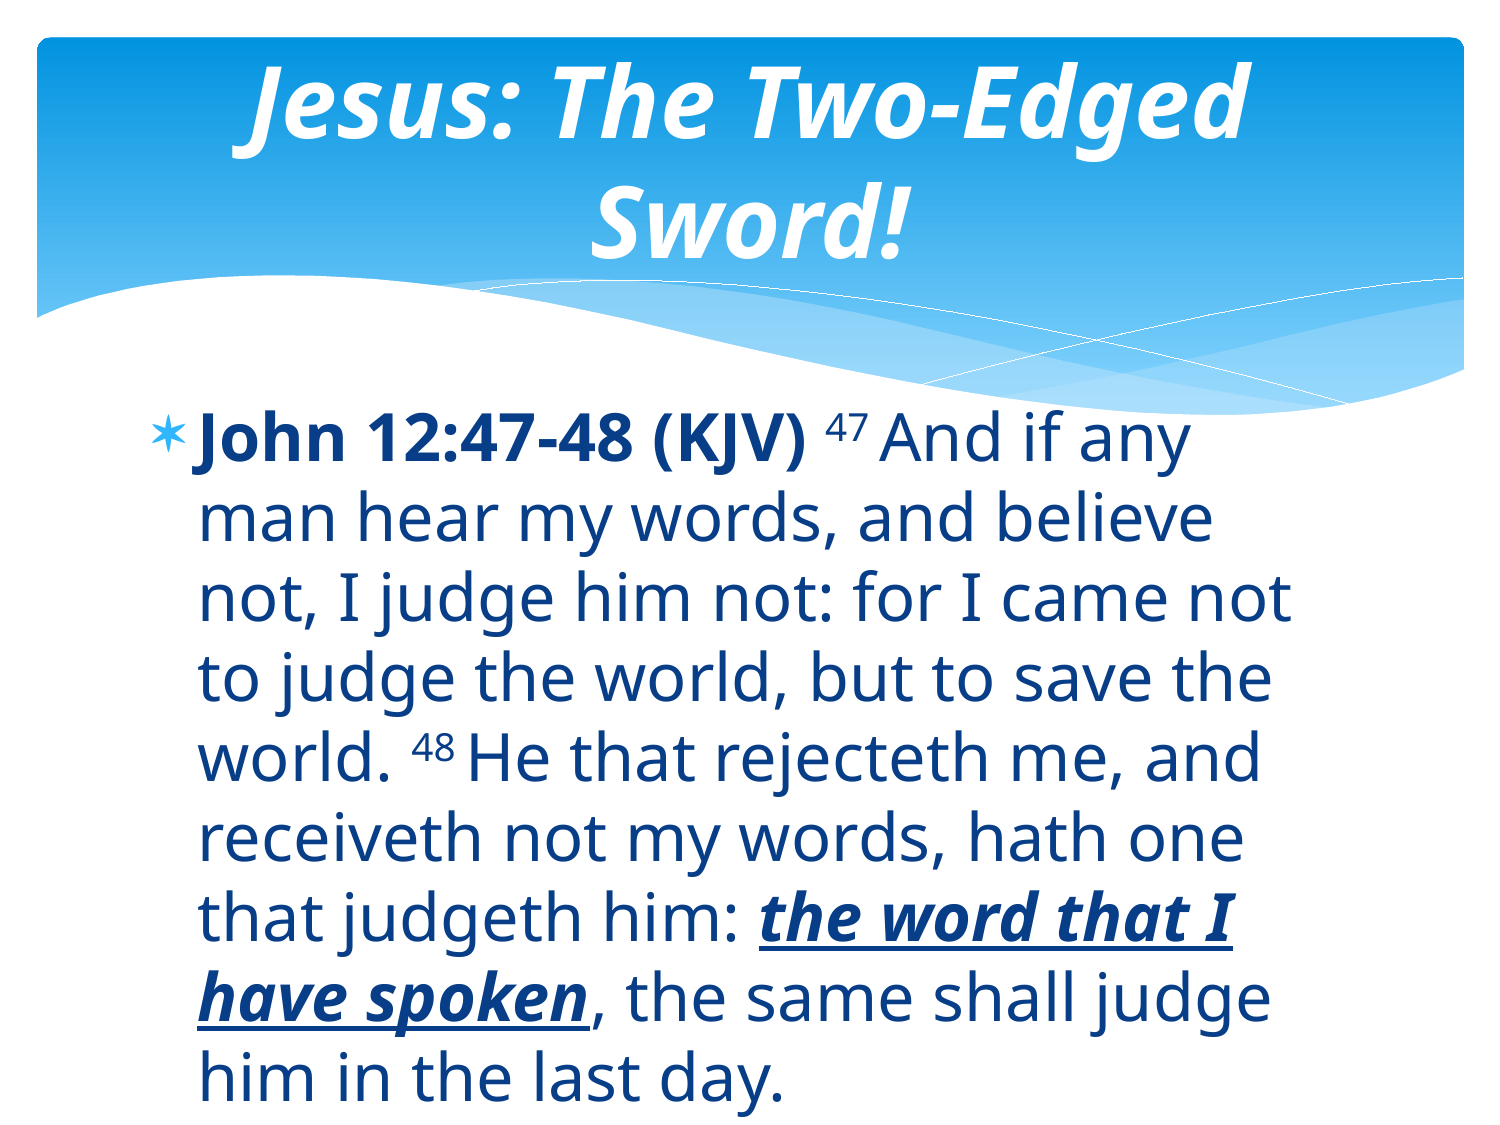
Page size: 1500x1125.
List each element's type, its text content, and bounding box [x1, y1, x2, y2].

title Jesus: The Two-Edged Sword! [75, 55, 1425, 261]
list John 12:47-48 (KJV) 47 And if any man hear my words, and believe not, I judge him not: for I came not to judge the world, but to save the world. 48 He that rejecteth me, and receiveth not my words, hath one that judgeth him: the word that I have spoken, the same shall judge him in the last day. [137, 387, 1353, 954]
